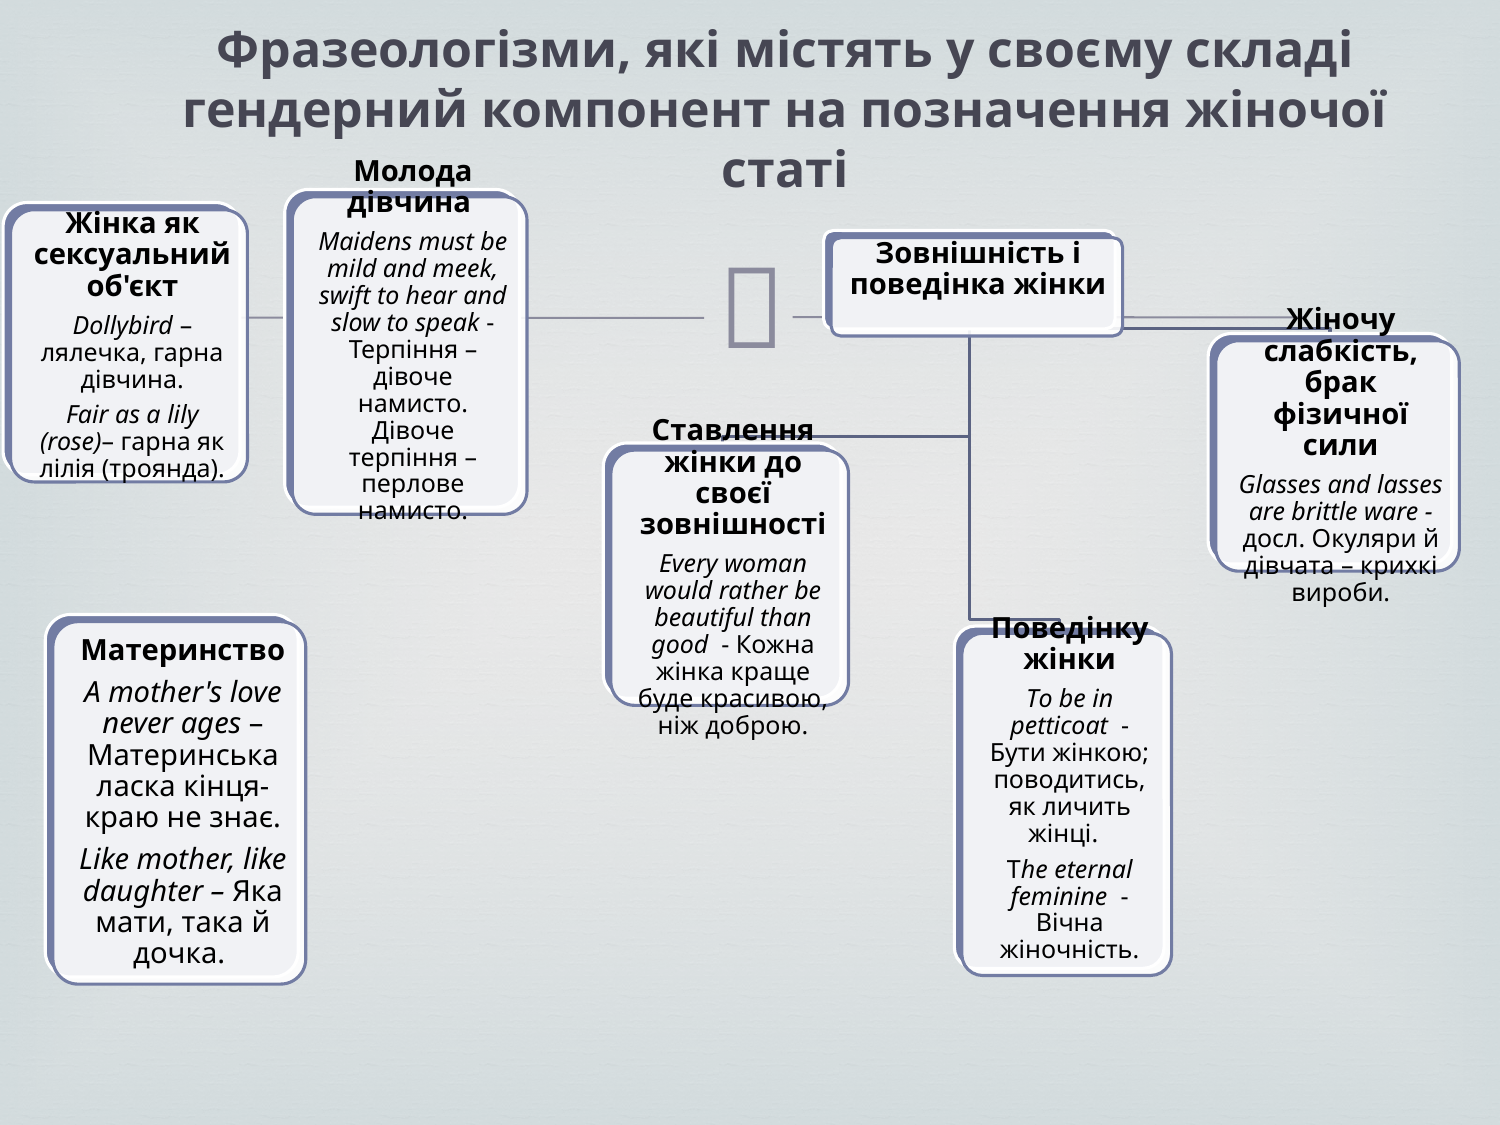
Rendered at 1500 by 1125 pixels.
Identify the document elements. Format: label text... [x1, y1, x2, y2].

title Фразеологізми, які містять у своєму складі гендерний компонент на позначення жіночої статі [149, 30, 1422, 181]
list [0, 183, 1500, 1071]
